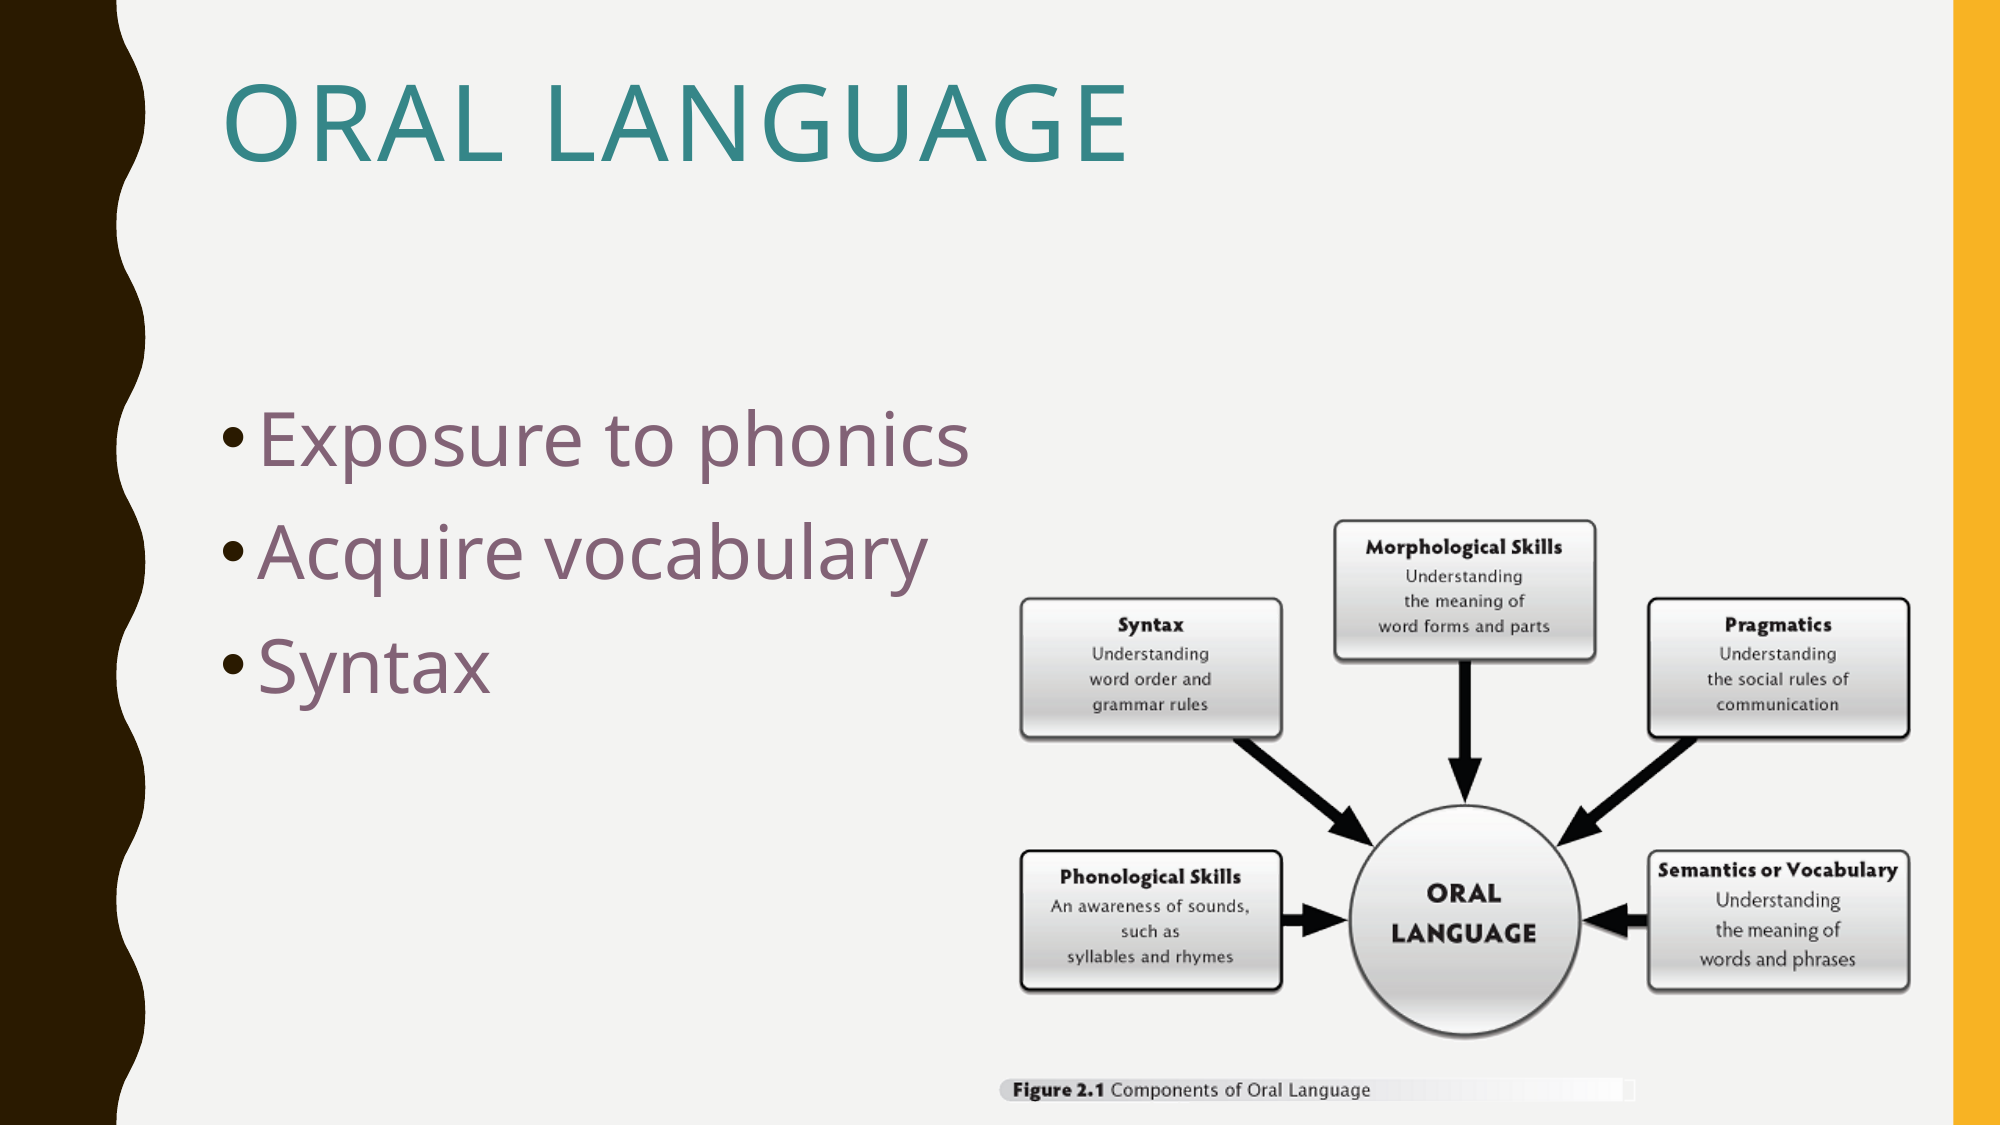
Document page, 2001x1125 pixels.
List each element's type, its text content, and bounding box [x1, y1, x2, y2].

title Oral Language [205, 62, 1875, 308]
list Exposure to phonics Acquire vocabulary Syntax [205, 375, 1875, 965]
picture [994, 479, 1933, 1111]
